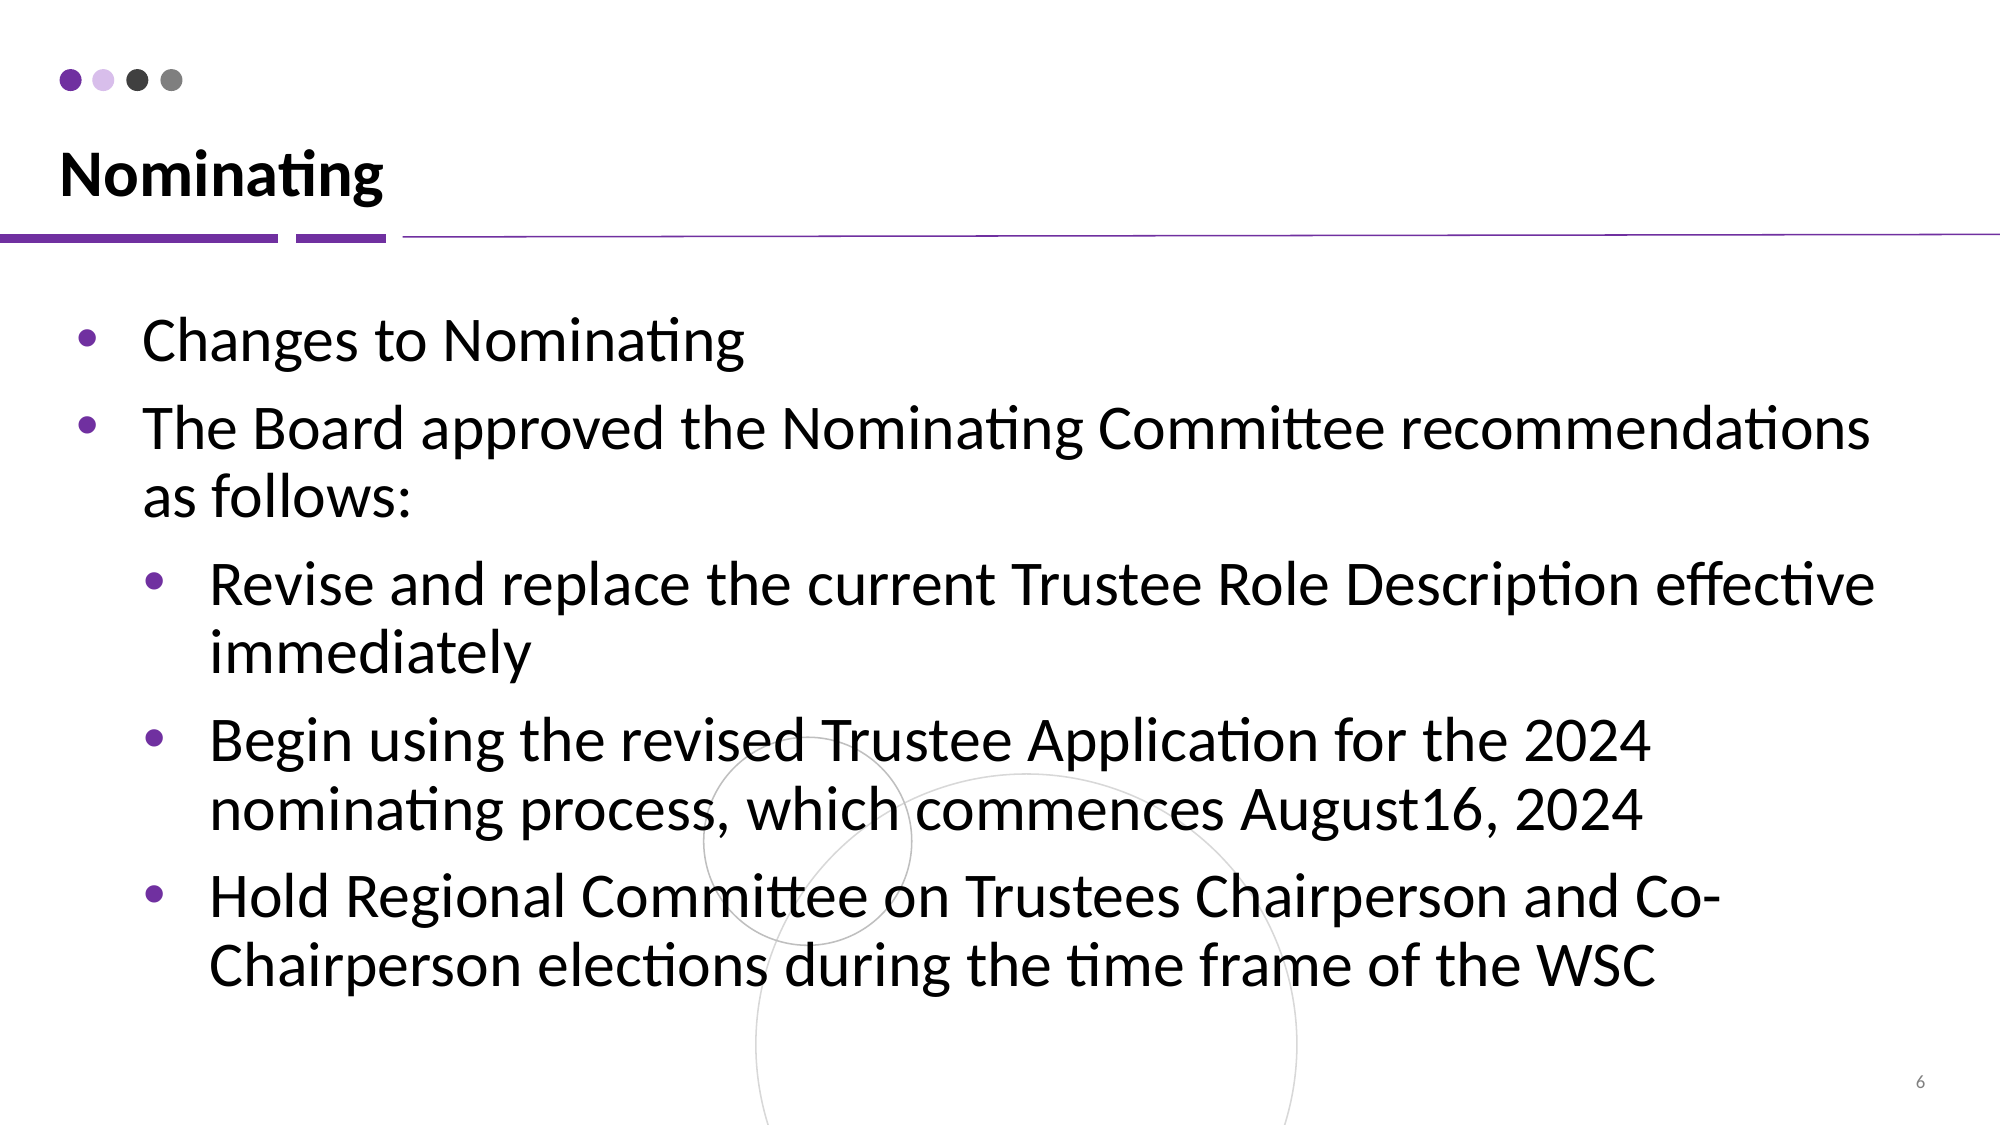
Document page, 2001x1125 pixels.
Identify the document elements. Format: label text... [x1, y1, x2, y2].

list Changes to Nominating The Board approved the Nominating Committee recommendations as follows: Revise and replace the current Trustee Role Description effective immediately Begin using the revised Trustee Application for the 2024 nominating process, which commences August16, 2024 Hold Regional Committee on Trustees Chairperson and Co-Chairperson elections during the time frame of the WSC [59, 299, 1941, 1014]
title Nominating [59, 59, 1941, 211]
slide_number ‹#› [1490, 1060, 1941, 1102]
